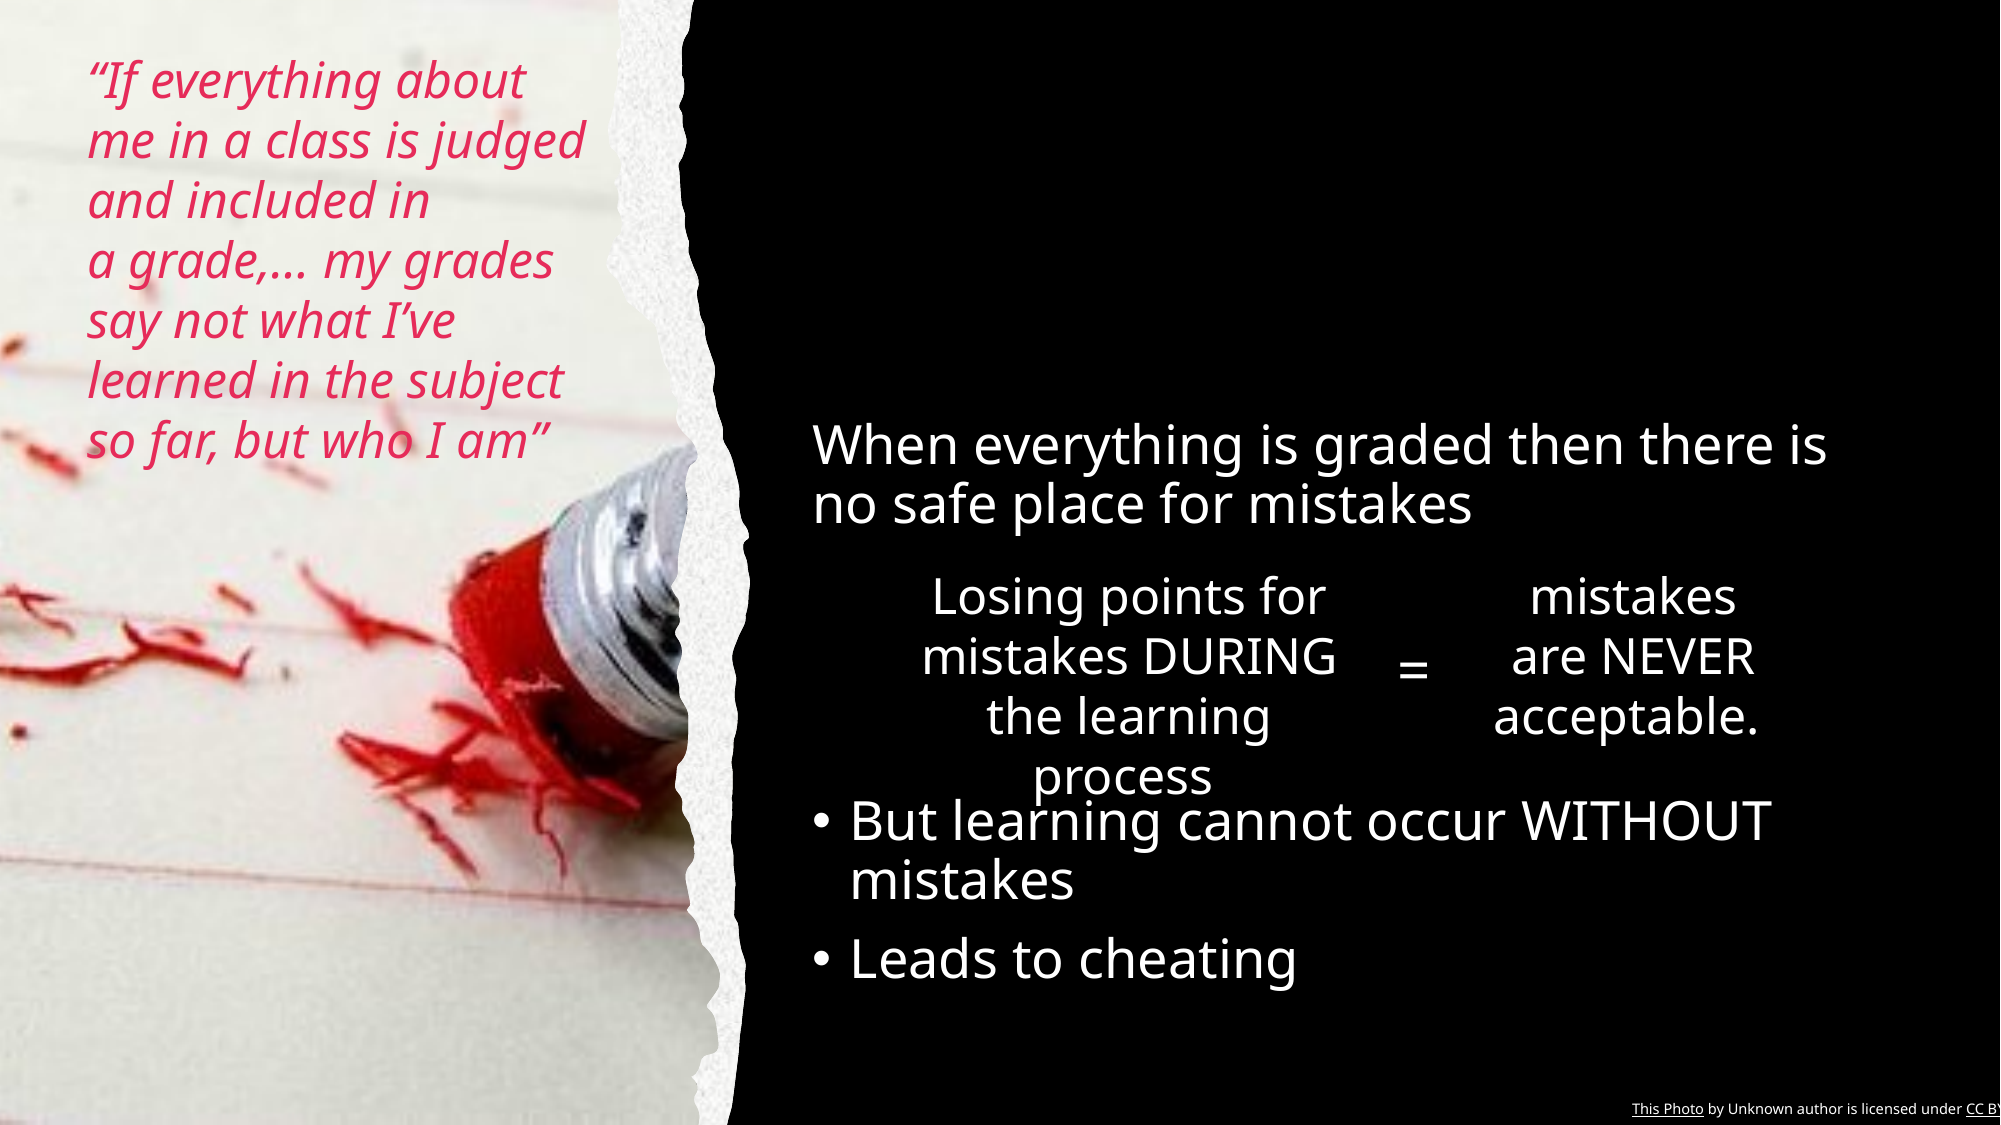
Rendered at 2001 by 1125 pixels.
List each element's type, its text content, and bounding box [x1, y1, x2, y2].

list When everything is graded then there is no safe place for mistakes But learning cannot occur WITHOUT mistakes Leads to cheating [797, 410, 1875, 1000]
text_box This Photo by Unknown author is licensed under CC BY. [1617, 1092, 2000, 1125]
text_box mistakes are NEVER acceptable. ​ [1477, 556, 1790, 752]
text_box [750, 0, 2000, 1125]
text_box = [1366, 625, 1471, 711]
picture [0, 0, 750, 1125]
text_box Losing points for mistakes DURING the learning process [899, 557, 1360, 813]
